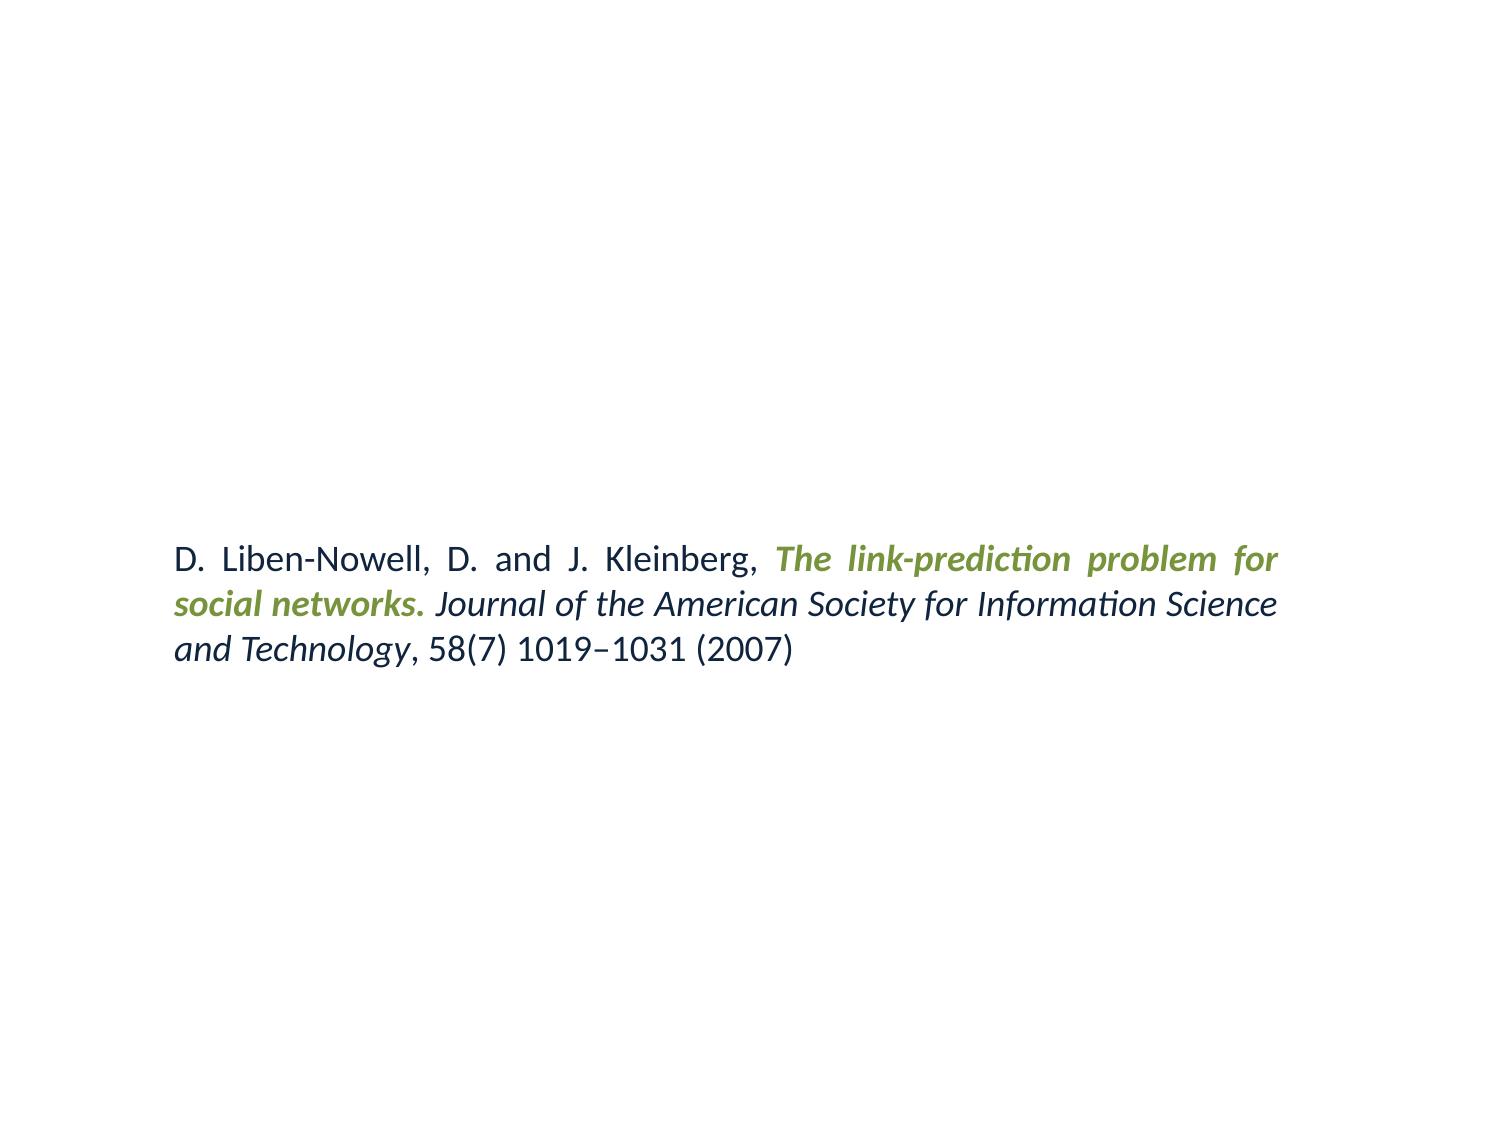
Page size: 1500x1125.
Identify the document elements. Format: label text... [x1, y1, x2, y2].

text_box D. Liben-Nowell, D. and J. Kleinberg, The link-prediction problem for social networks. Journal of the American Society for Information Science and Technology, 58(7) 1019–1031 (2007) [159, 527, 1294, 677]
